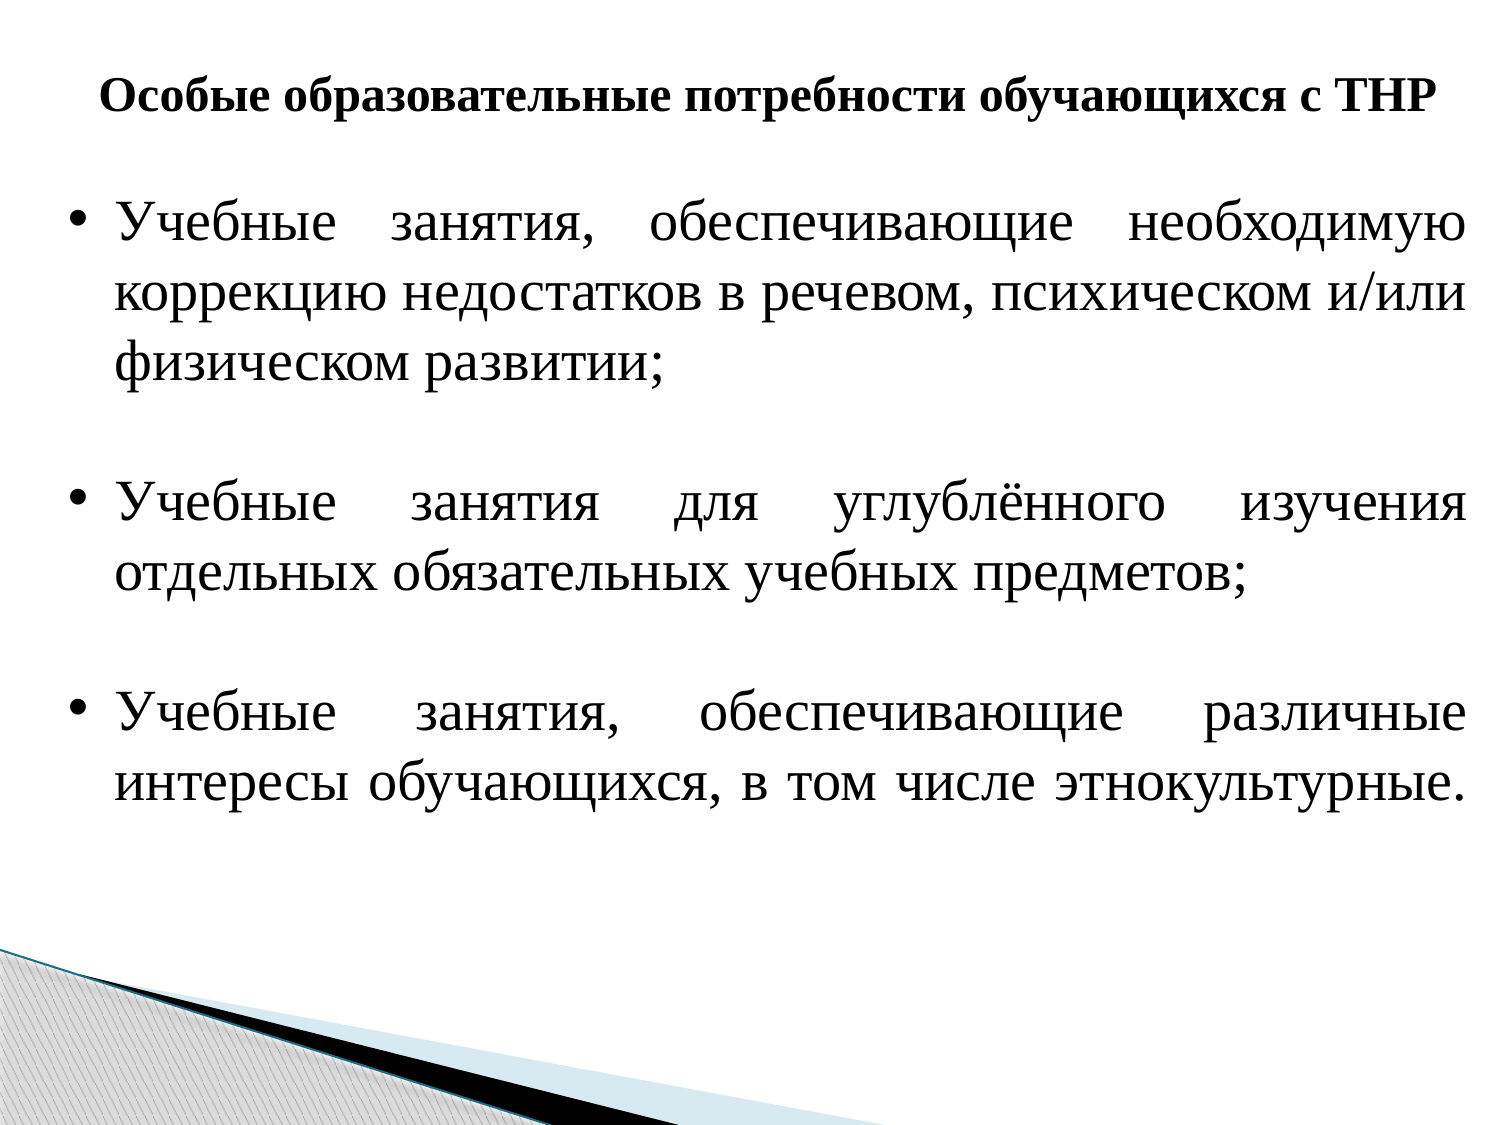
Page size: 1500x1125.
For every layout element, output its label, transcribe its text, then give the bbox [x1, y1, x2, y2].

text_box Особые образовательные потребности обучающихся с ТНР Учебные занятия, обеспечивающие необходимую коррекцию недостатков в речевом, психическом и/или физическом развитии; Учебные занятия для углублённого изучения отдельных обязательных учебных предметов; Учебные занятия, обеспечивающие различные интересы обучающихся, в том числе этнокультурные. [53, 54, 1483, 910]
